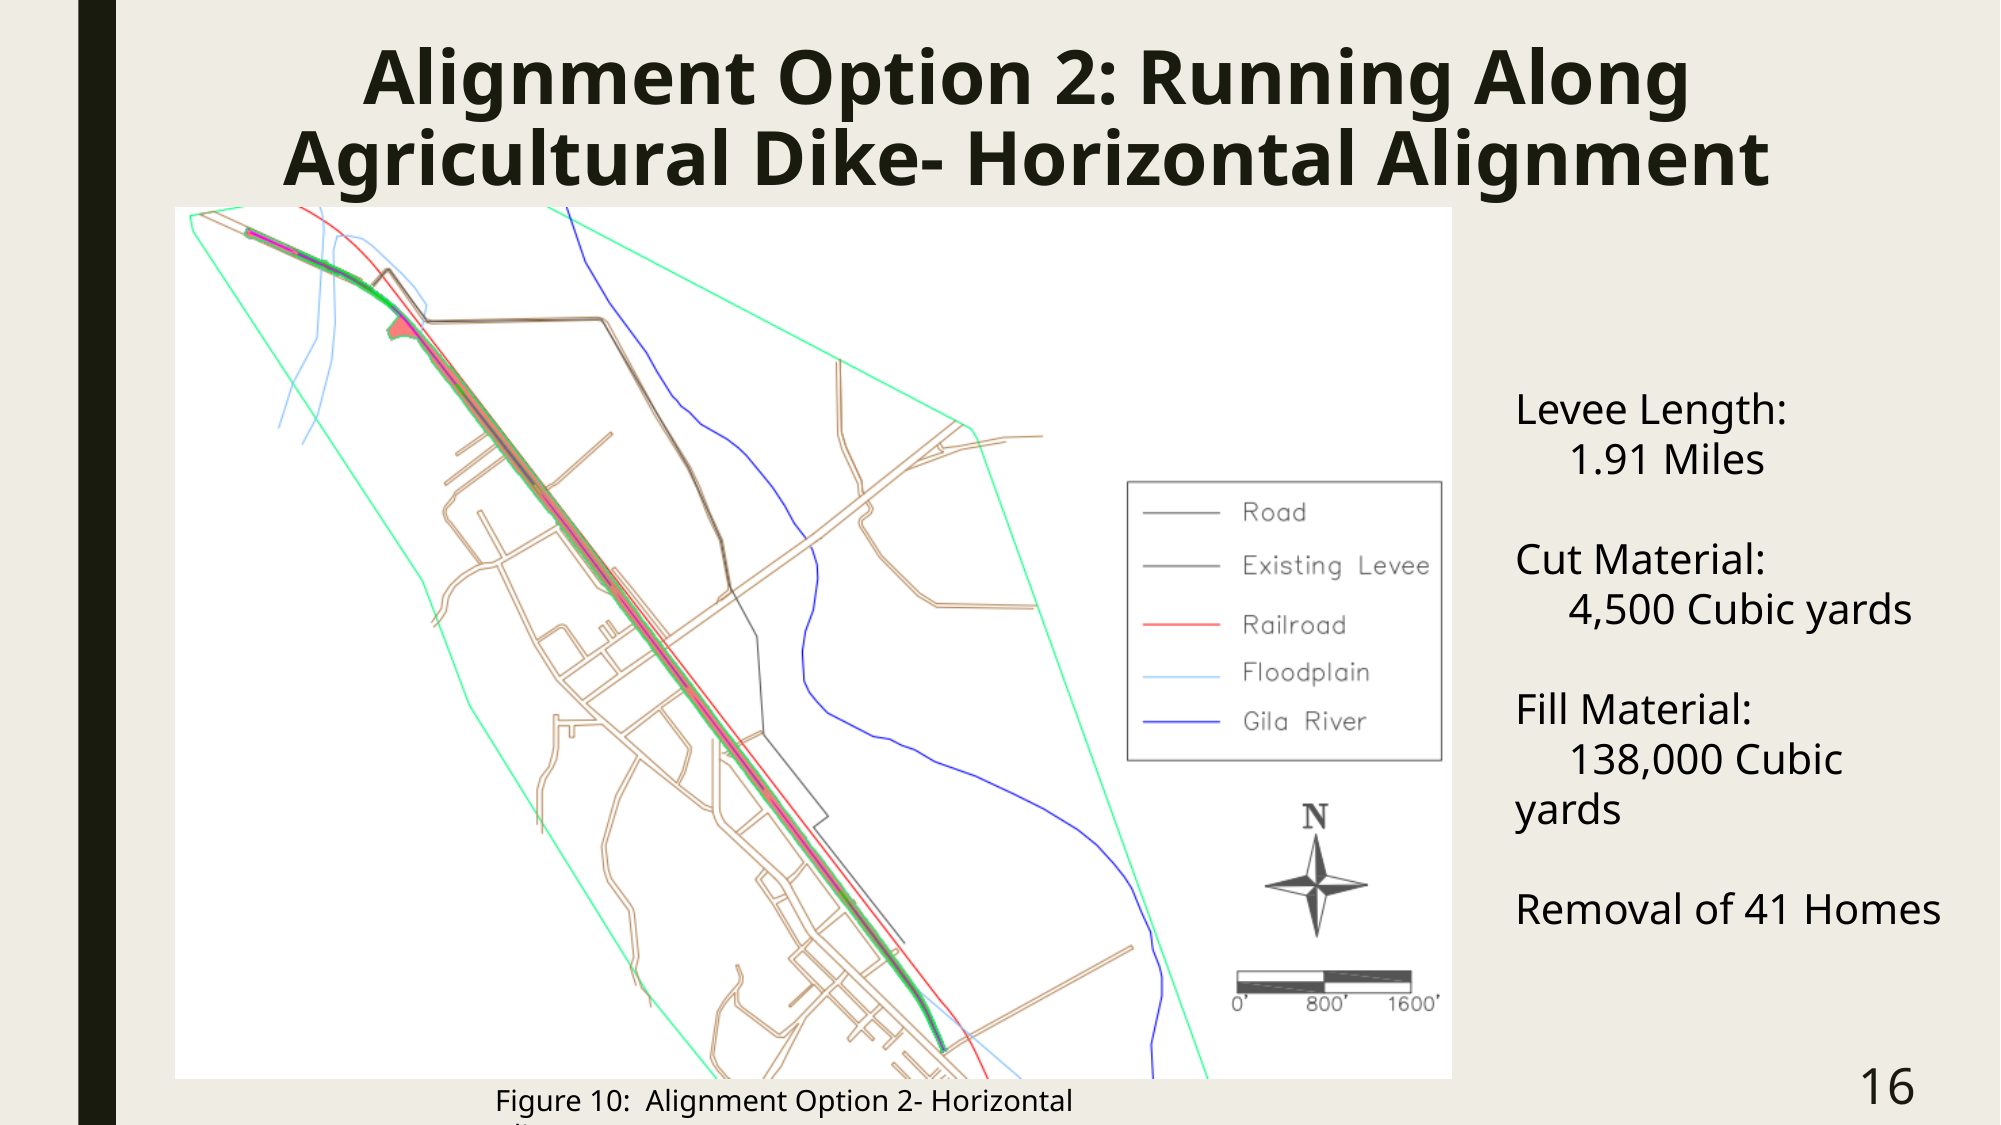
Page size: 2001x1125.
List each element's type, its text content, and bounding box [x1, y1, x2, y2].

text_box Figure 10: Alignment Option 2- Horizontal Alignment [480, 1079, 1167, 1125]
slide_number 16 [1669, 1056, 1931, 1123]
title Alignment Option 2: Running Along Agricultural Dike- Horizontal Alignment [240, 33, 1816, 216]
text_box Levee Length:​ 1.91 Miles​ Cut Material: ​ 4,500 Cubic yards​ ​ Fill Material: ​ 138,000 Cubic yards Removal of 41 Homes​ [1500, 375, 1966, 941]
picture [175, 207, 1452, 1079]
